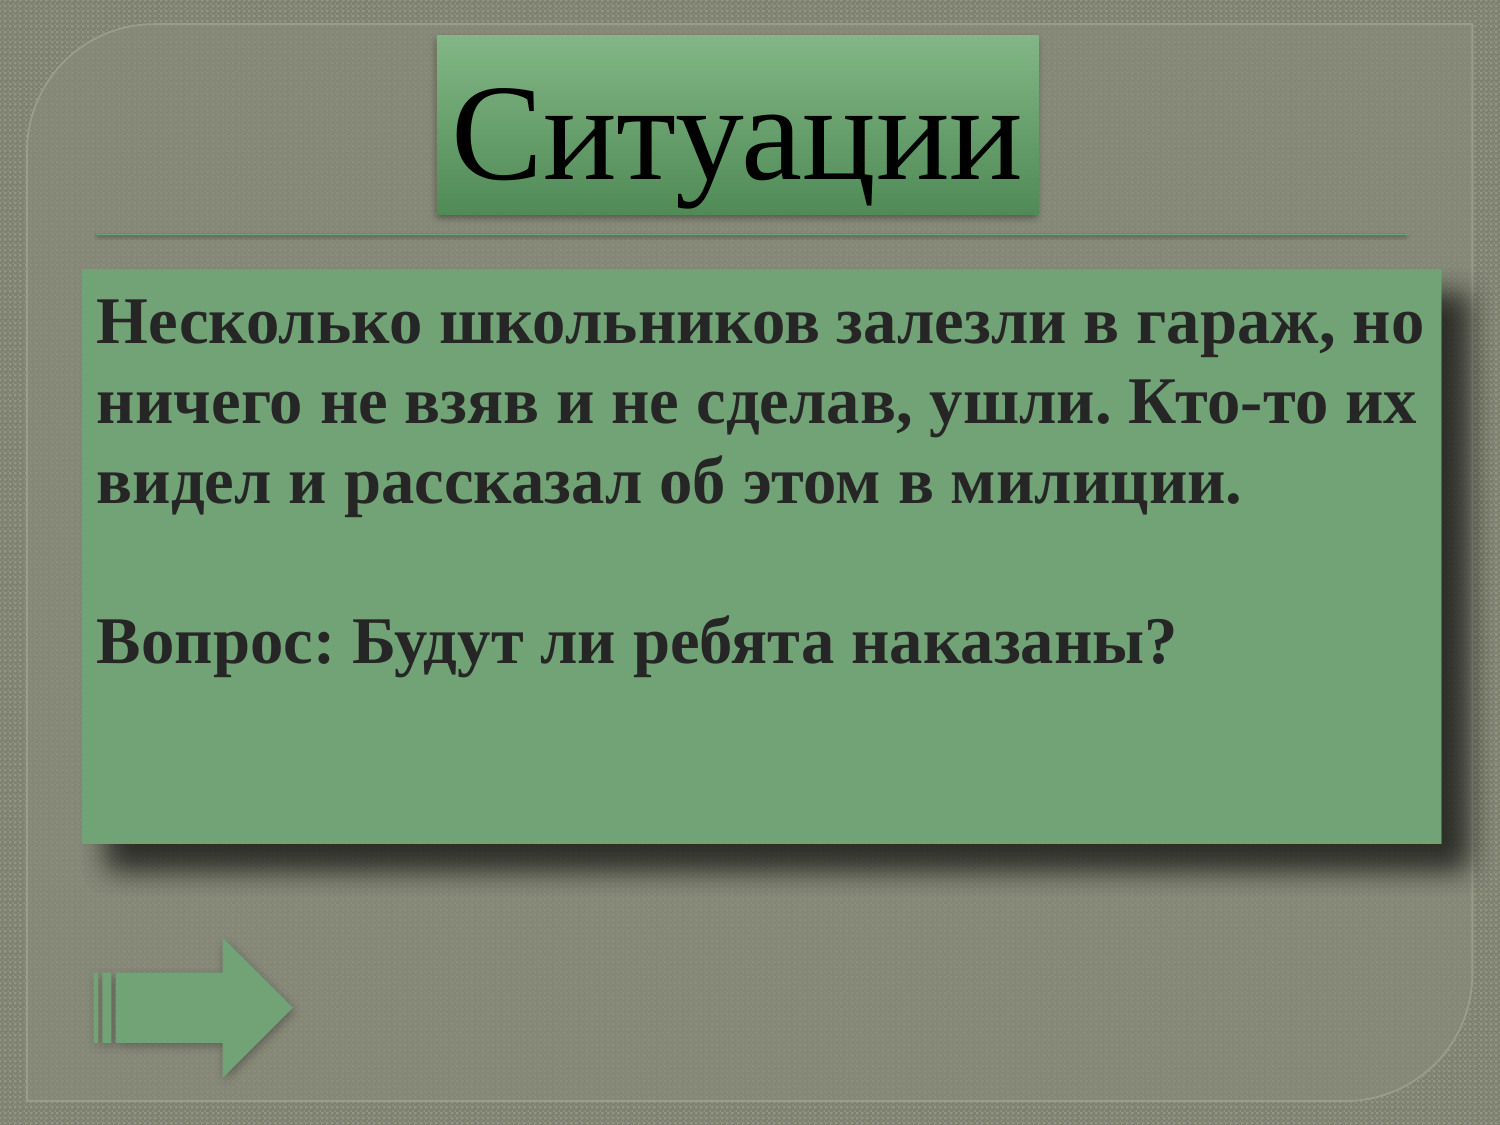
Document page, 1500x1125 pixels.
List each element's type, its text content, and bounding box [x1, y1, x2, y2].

text_box Несколько школьников залезли в гараж, но ничего не взяв и не сделав, ушли. Кто-то их видел и рассказал об этом в милиции. Вопрос: Будут ли ребята наказаны? [79, 266, 1444, 847]
text_box [91, 934, 297, 1082]
text_box Ситуации [436, 34, 1039, 216]
